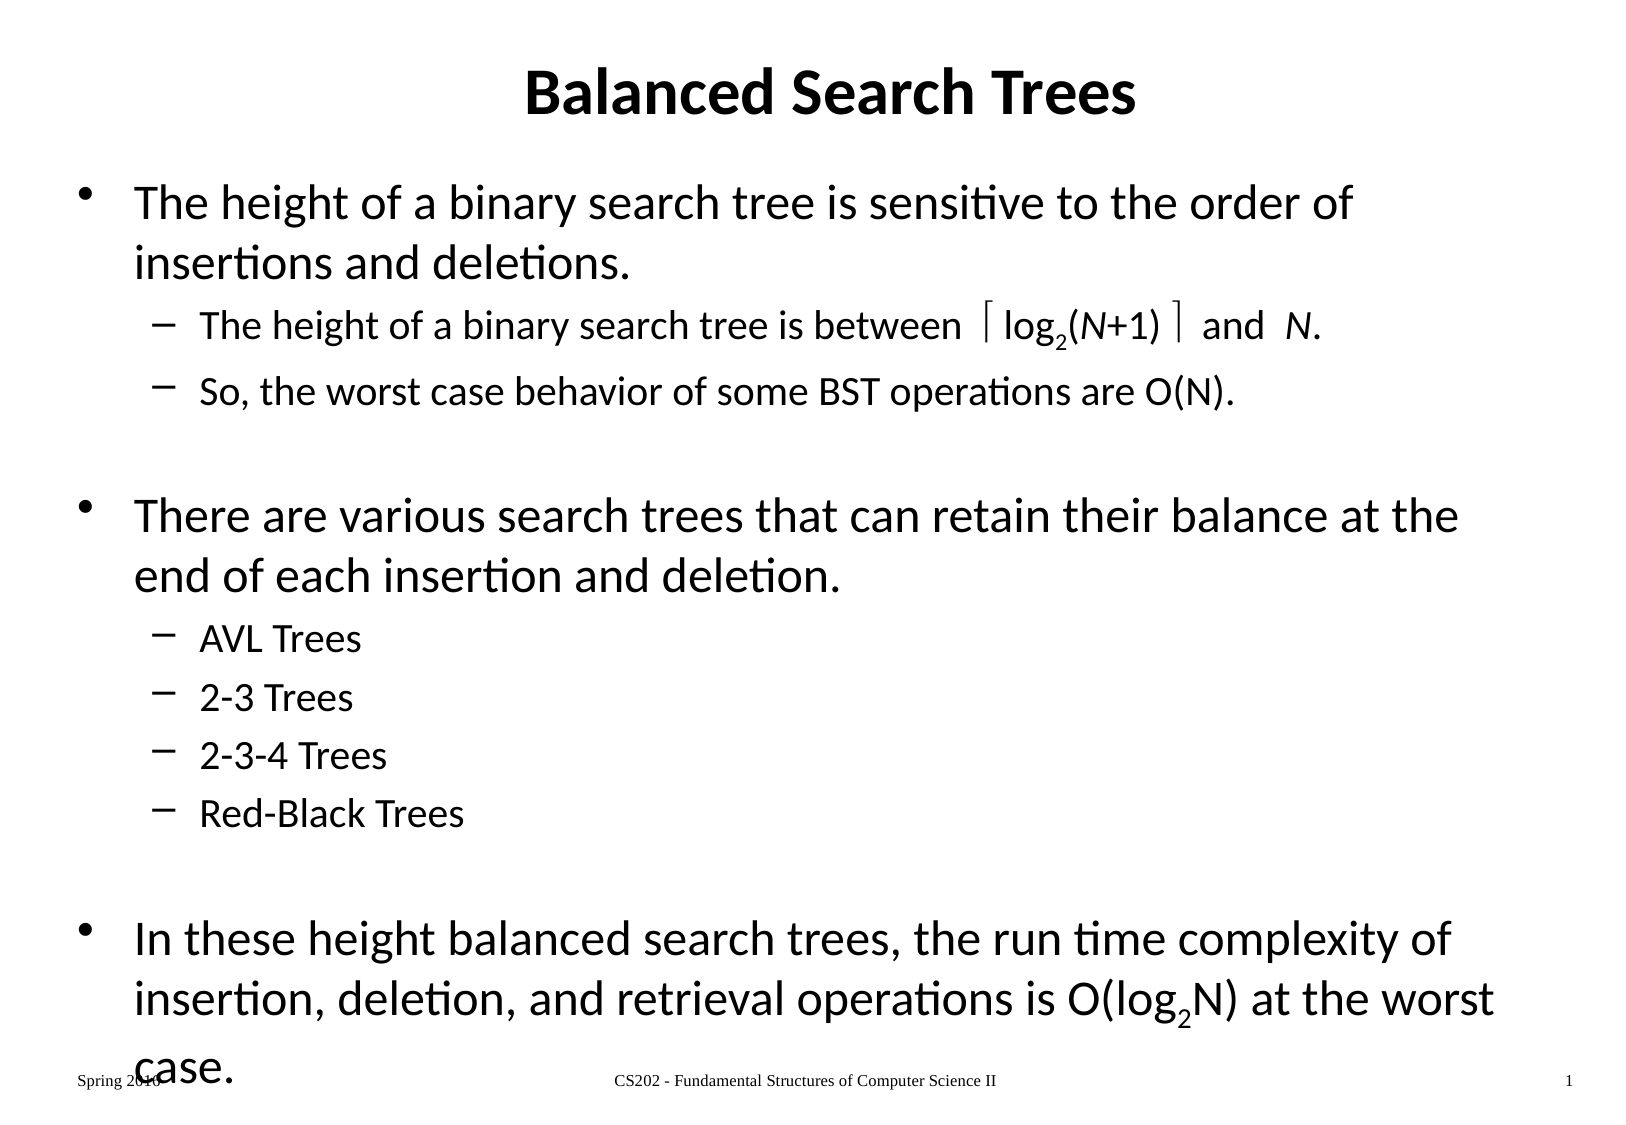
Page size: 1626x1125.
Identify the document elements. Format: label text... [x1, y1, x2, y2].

title Balanced Search Trees [62, 24, 1600, 151]
footer CS202 - Fundamental Structures of Computer Science II [500, 1062, 1111, 1101]
slide_number Spring 2016 [62, 1062, 402, 1101]
list The height of a binary search tree is sensitive to the order of insertions and deletions. The height of a binary search tree is between  log2(N+1)  and N. So, the worst case behavior of some BST operations are O(N). There are various search trees that can retain their balance at the end of each insertion and deletion. AVL Trees 2-3 Trees 2-3-4 Trees Red-Black Trees In these height balanced search trees, the run time complexity of insertion, deletion, and retrieval operations is O(log2N) at the worst case. [62, 162, 1563, 1038]
slide_number 1 [1249, 1062, 1589, 1101]
